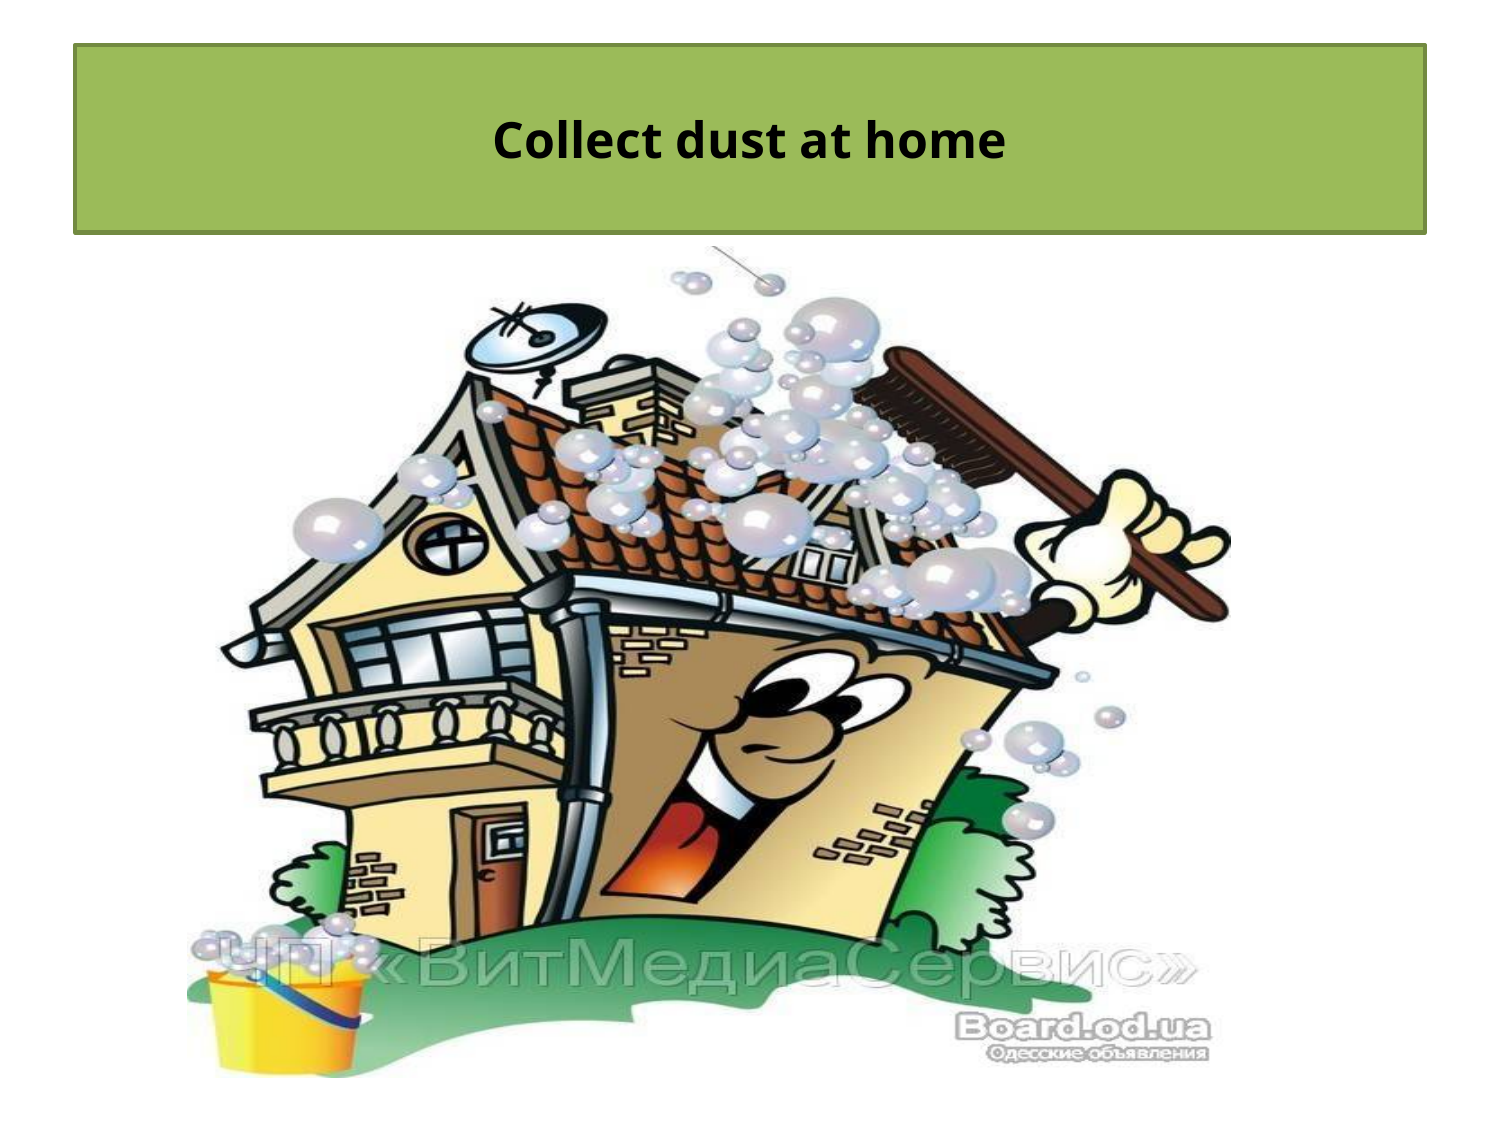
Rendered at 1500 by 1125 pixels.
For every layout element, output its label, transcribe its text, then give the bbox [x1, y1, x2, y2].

title Collect dust at home [73, 43, 1427, 235]
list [187, 245, 1231, 1079]
